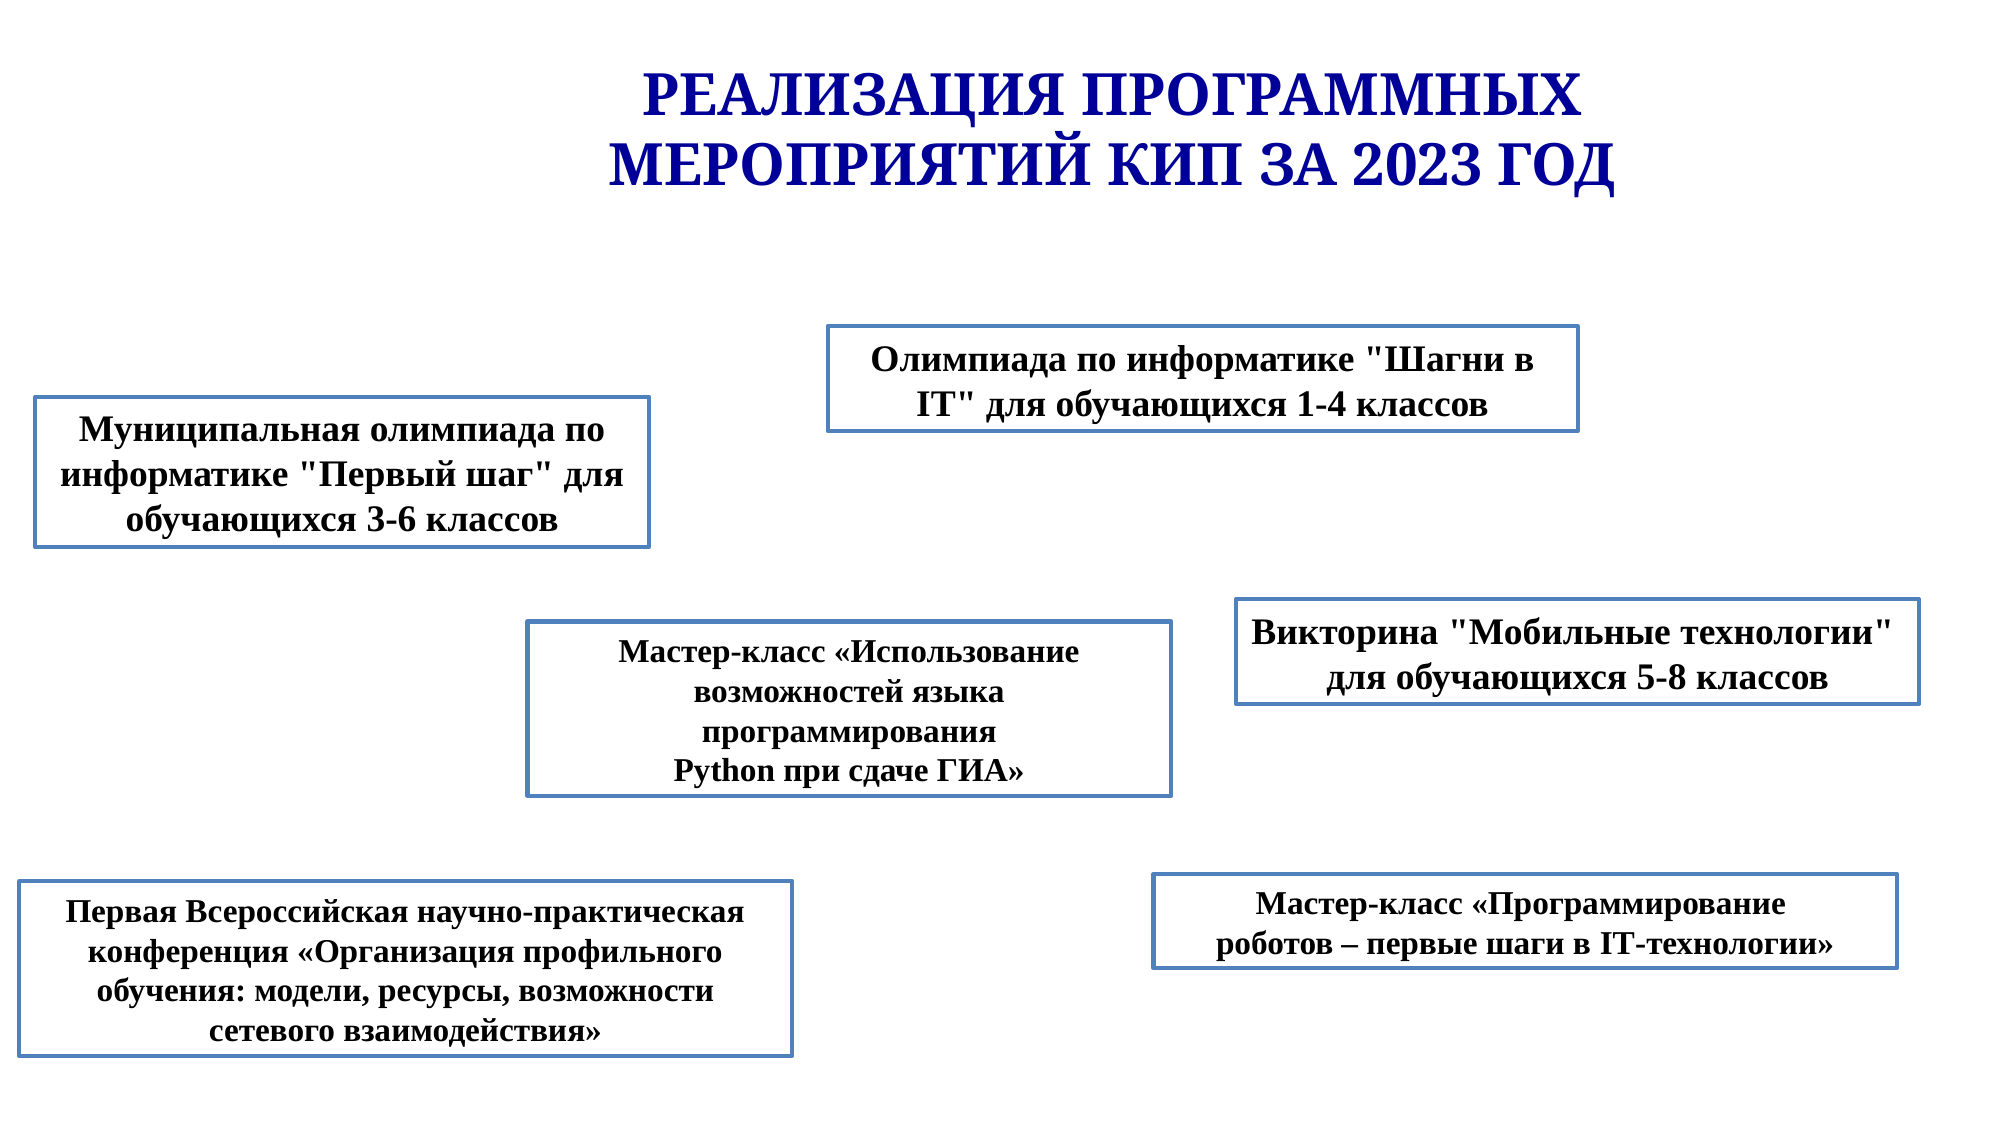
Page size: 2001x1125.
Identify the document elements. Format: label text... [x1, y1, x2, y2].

text_box Олимпиада по информатике "Шагни в IT" для обучающихся 1-4 классов [826, 324, 1580, 433]
text_box Первая Всероссийская научно-практическая конференция «Организация профильного обучения: модели, ресурсы, возможности сетевого взаимодействия» [17, 879, 794, 1058]
text_box Мастер-класс «Программирование роботов – первые шаги в IT-технологии» [1151, 872, 1899, 970]
text_box Викторина "Мобильные технологии" для обучающихся 5-8 классов [1234, 597, 1921, 706]
text_box РЕАЛИЗАЦИЯ ПРОГРАММНЫХ МЕРОПРИЯТИЙ КИП ЗА 2023 ГОД [456, 49, 1768, 205]
text_box Муниципальная олимпиада по информатике "Первый шаг" для обучающихся 3-6 классов [33, 395, 651, 549]
text_box Мастер-класс «Использование возможностей языка программирования Python при сдаче ГИА» [525, 619, 1173, 798]
